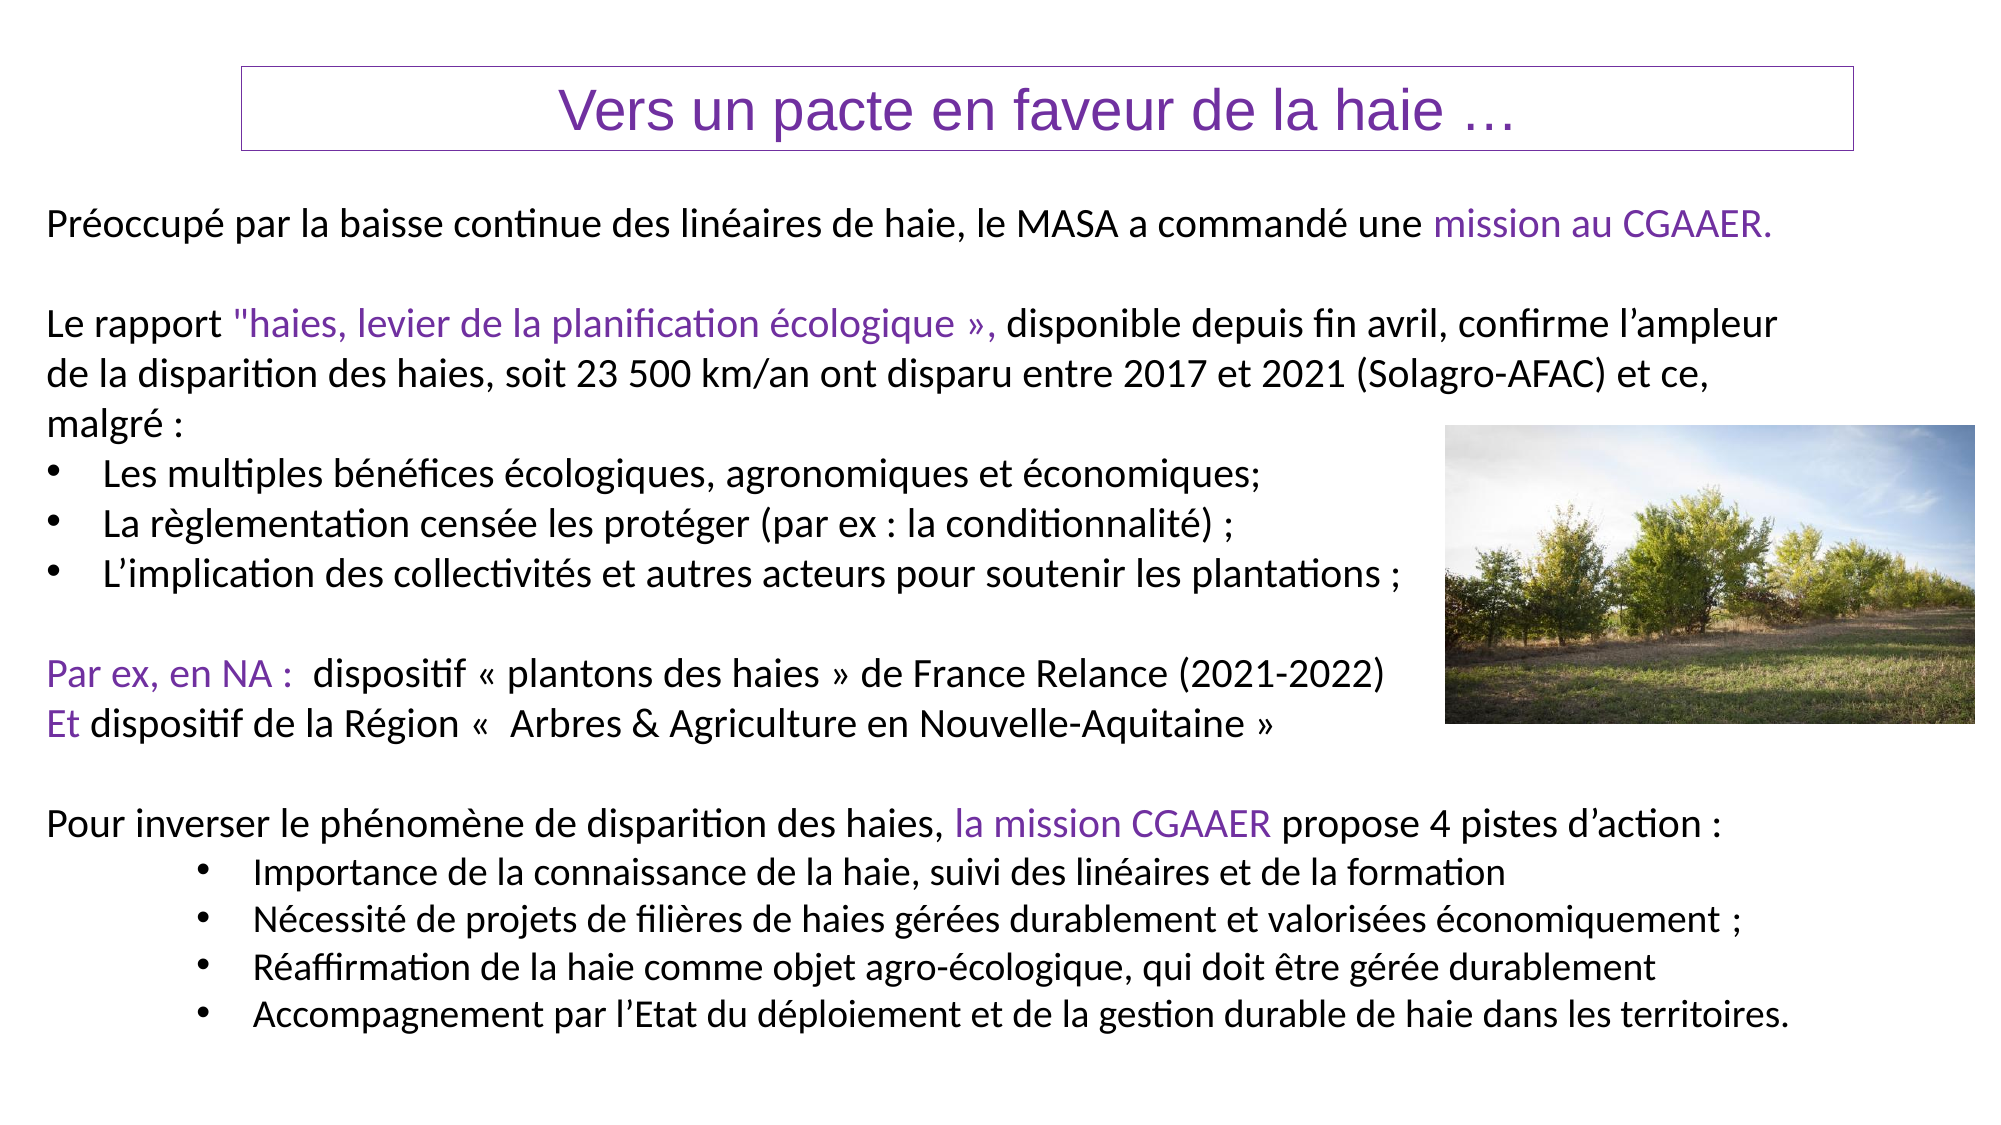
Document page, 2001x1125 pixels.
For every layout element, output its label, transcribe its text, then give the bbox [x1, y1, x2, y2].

text_box Préoccupé par la baisse continue des linéaires de haie, le MASA a commandé une mission au CGAAER. Le rapport "haies, levier de la planification écologique », disponible depuis fin avril, confirme l’ampleur de la disparition des haies, soit 23 500 km/an ont disparu entre 2017 et 2021 (Solagro-AFAC) et ce, malgré : Les multiples bénéfices écologiques, agronomiques et économiques; La règlementation censée les protéger (par ex : la conditionnalité) ; L’implication des collectivités et autres acteurs pour soutenir les plantations ; Par ex, en NA : dispositif « plantons des haies » de France Relance (2021-2022) Et dispositif de la Région « Arbres & Agriculture en Nouvelle-Aquitaine » Pour inverser le phénomène de disparition des haies, la mission CGAAER propose 4 pistes d’action : Importance de la connaissance de la haie, suivi des linéaires et de la formation Nécessité de projets de filières de haies gérées durablement et valorisées économiquement ; Réaffirmation de la haie comme objet agro-écologique, qui doit être gérée durablement Accompagnement par l’Etat du déploiement et de la gestion durable de haie dans les territoires. [0, 187, 1836, 1125]
text_box [25, 0, 329, 153]
text_box Vers un pacte en faveur de la haie … [329, 66, 1854, 151]
picture [1445, 425, 1975, 724]
